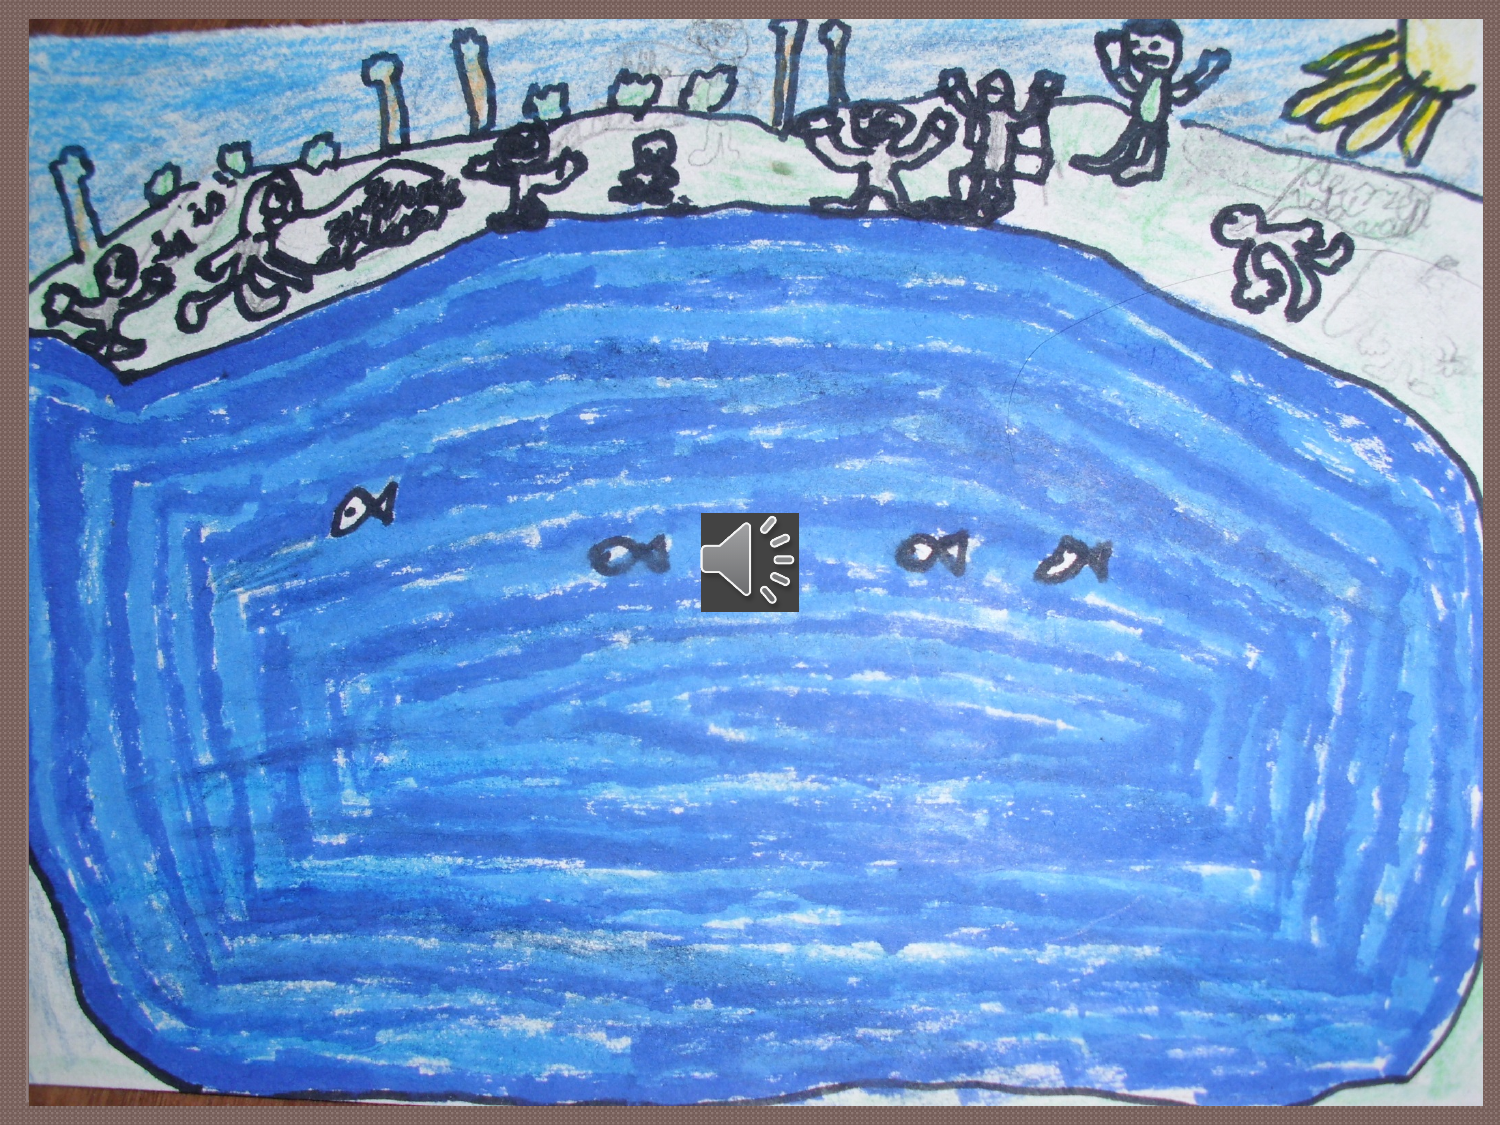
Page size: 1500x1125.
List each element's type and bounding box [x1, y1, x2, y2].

picture [699, 512, 801, 613]
list [29, 18, 1483, 1107]
